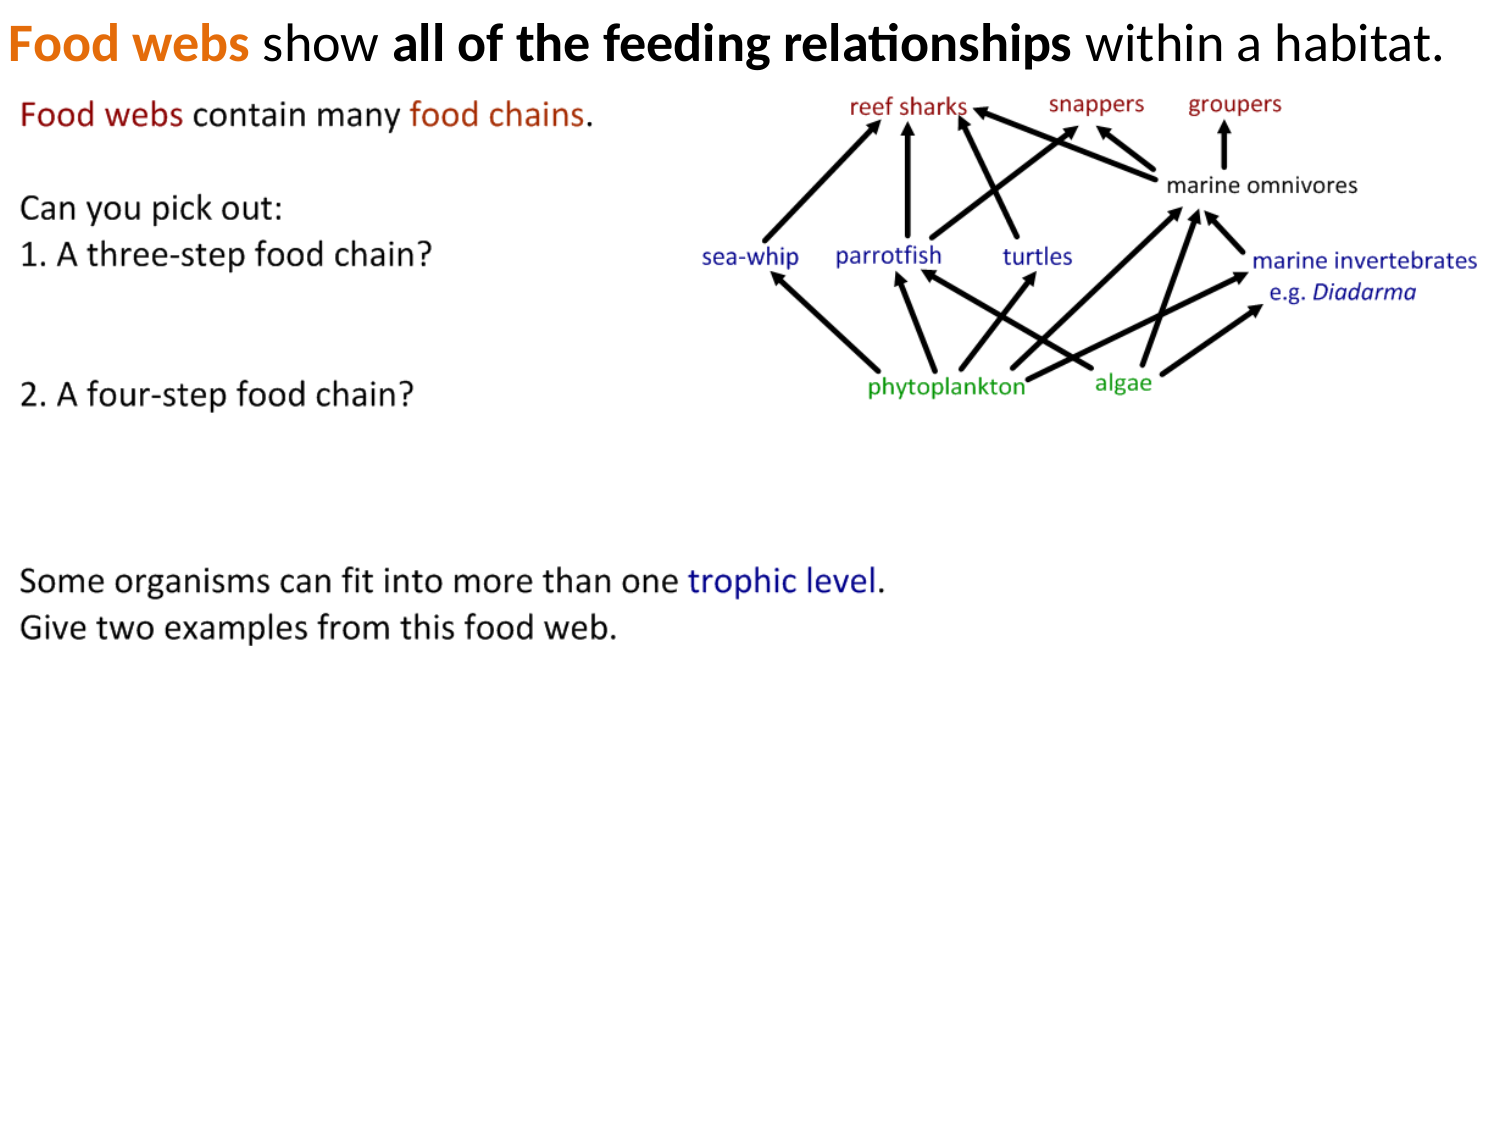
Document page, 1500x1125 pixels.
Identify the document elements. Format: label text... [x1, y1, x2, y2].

picture [0, 83, 1488, 1051]
text_box Food webs show all of the feeding relationships within a habitat. [0, 0, 1495, 80]
